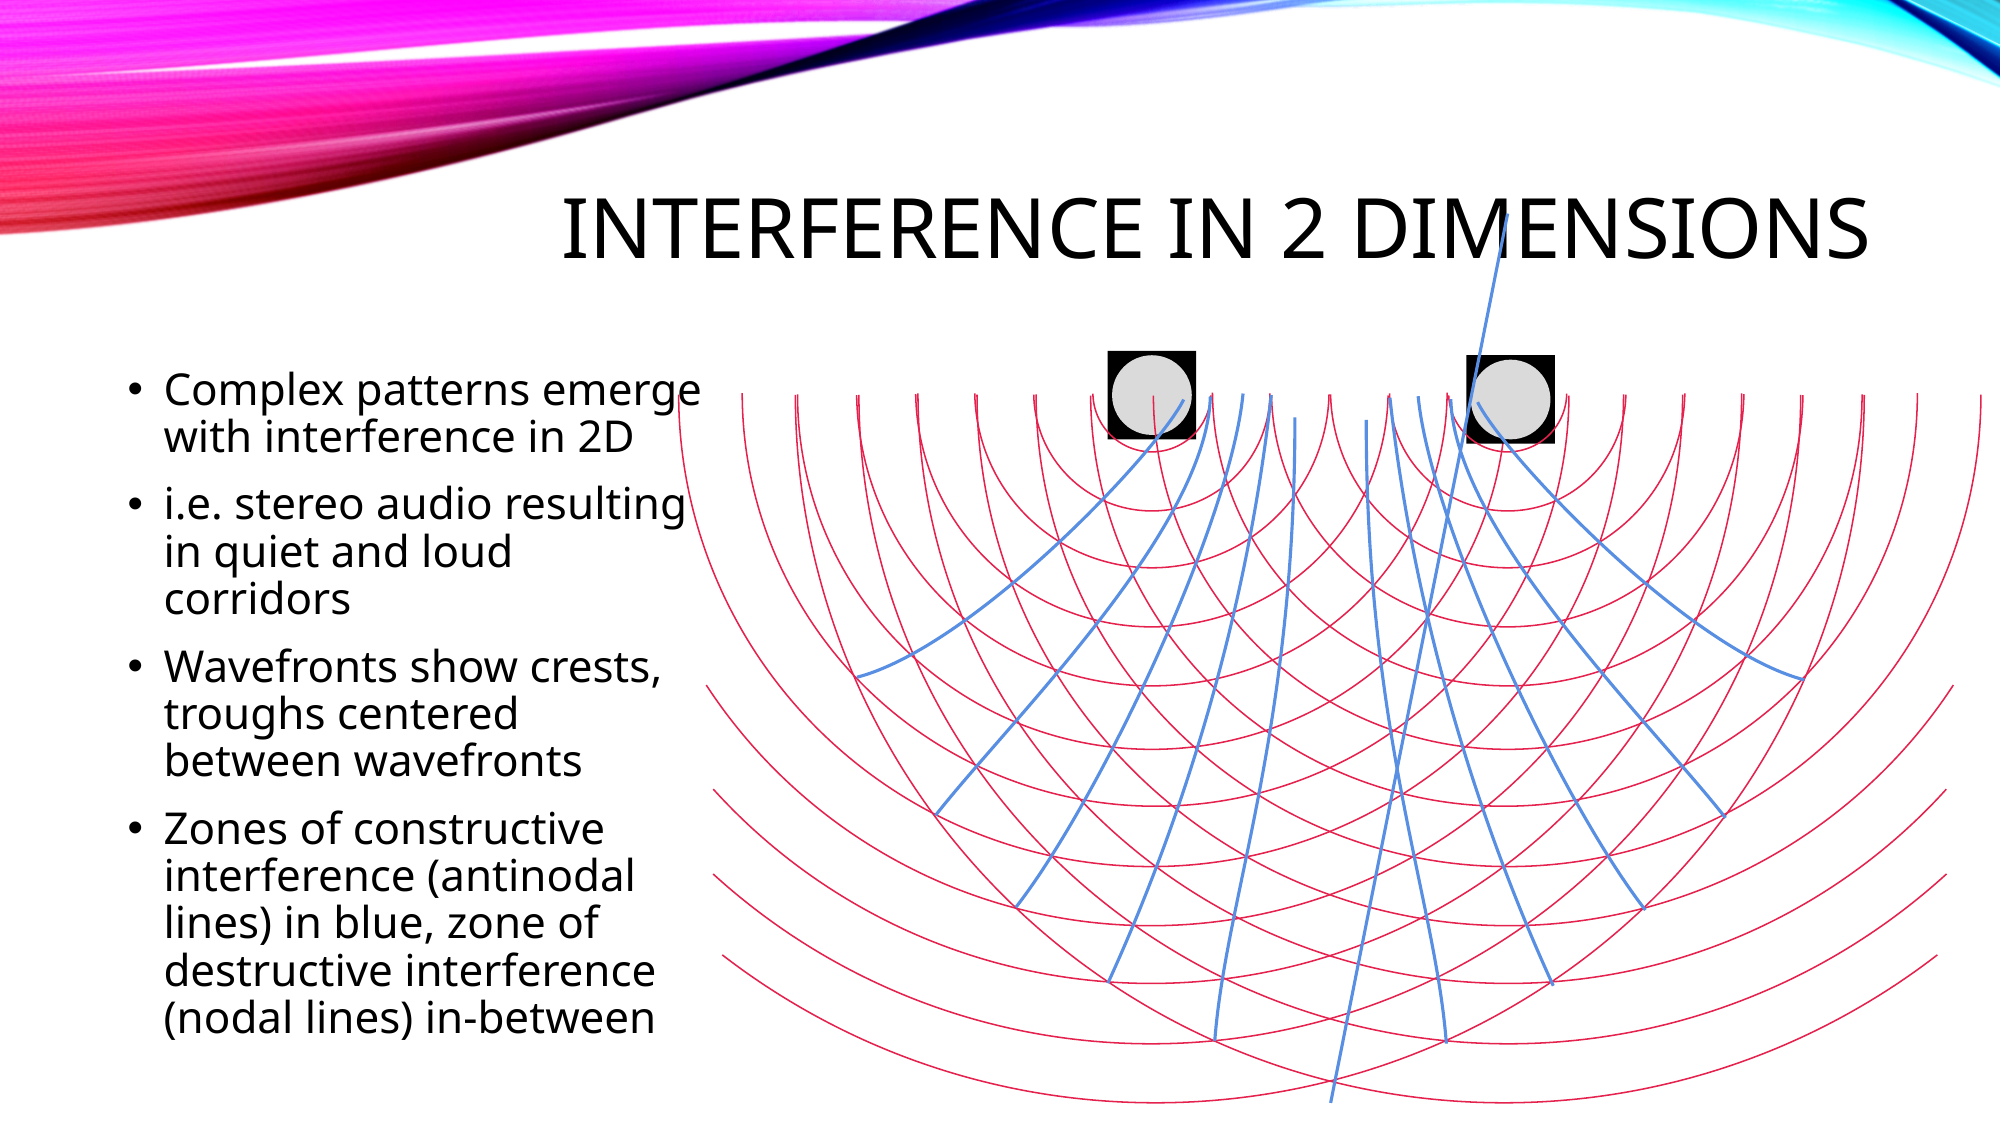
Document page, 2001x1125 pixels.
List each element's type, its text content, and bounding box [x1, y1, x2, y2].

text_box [856, 393, 1805, 1104]
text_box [446, 0, 795, 1104]
list Complex patterns emerge with interference in 2D i.e. stereo audio resulting in quiet and loud corridors Wavefronts show crests, troughs centered between wavefronts Zones of constructive interference (antinodal lines) in blue, zone of destructive interference (nodal lines) in-between [112, 360, 446, 1069]
picture [0, 0, 446, 237]
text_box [795, 0, 2000, 1104]
